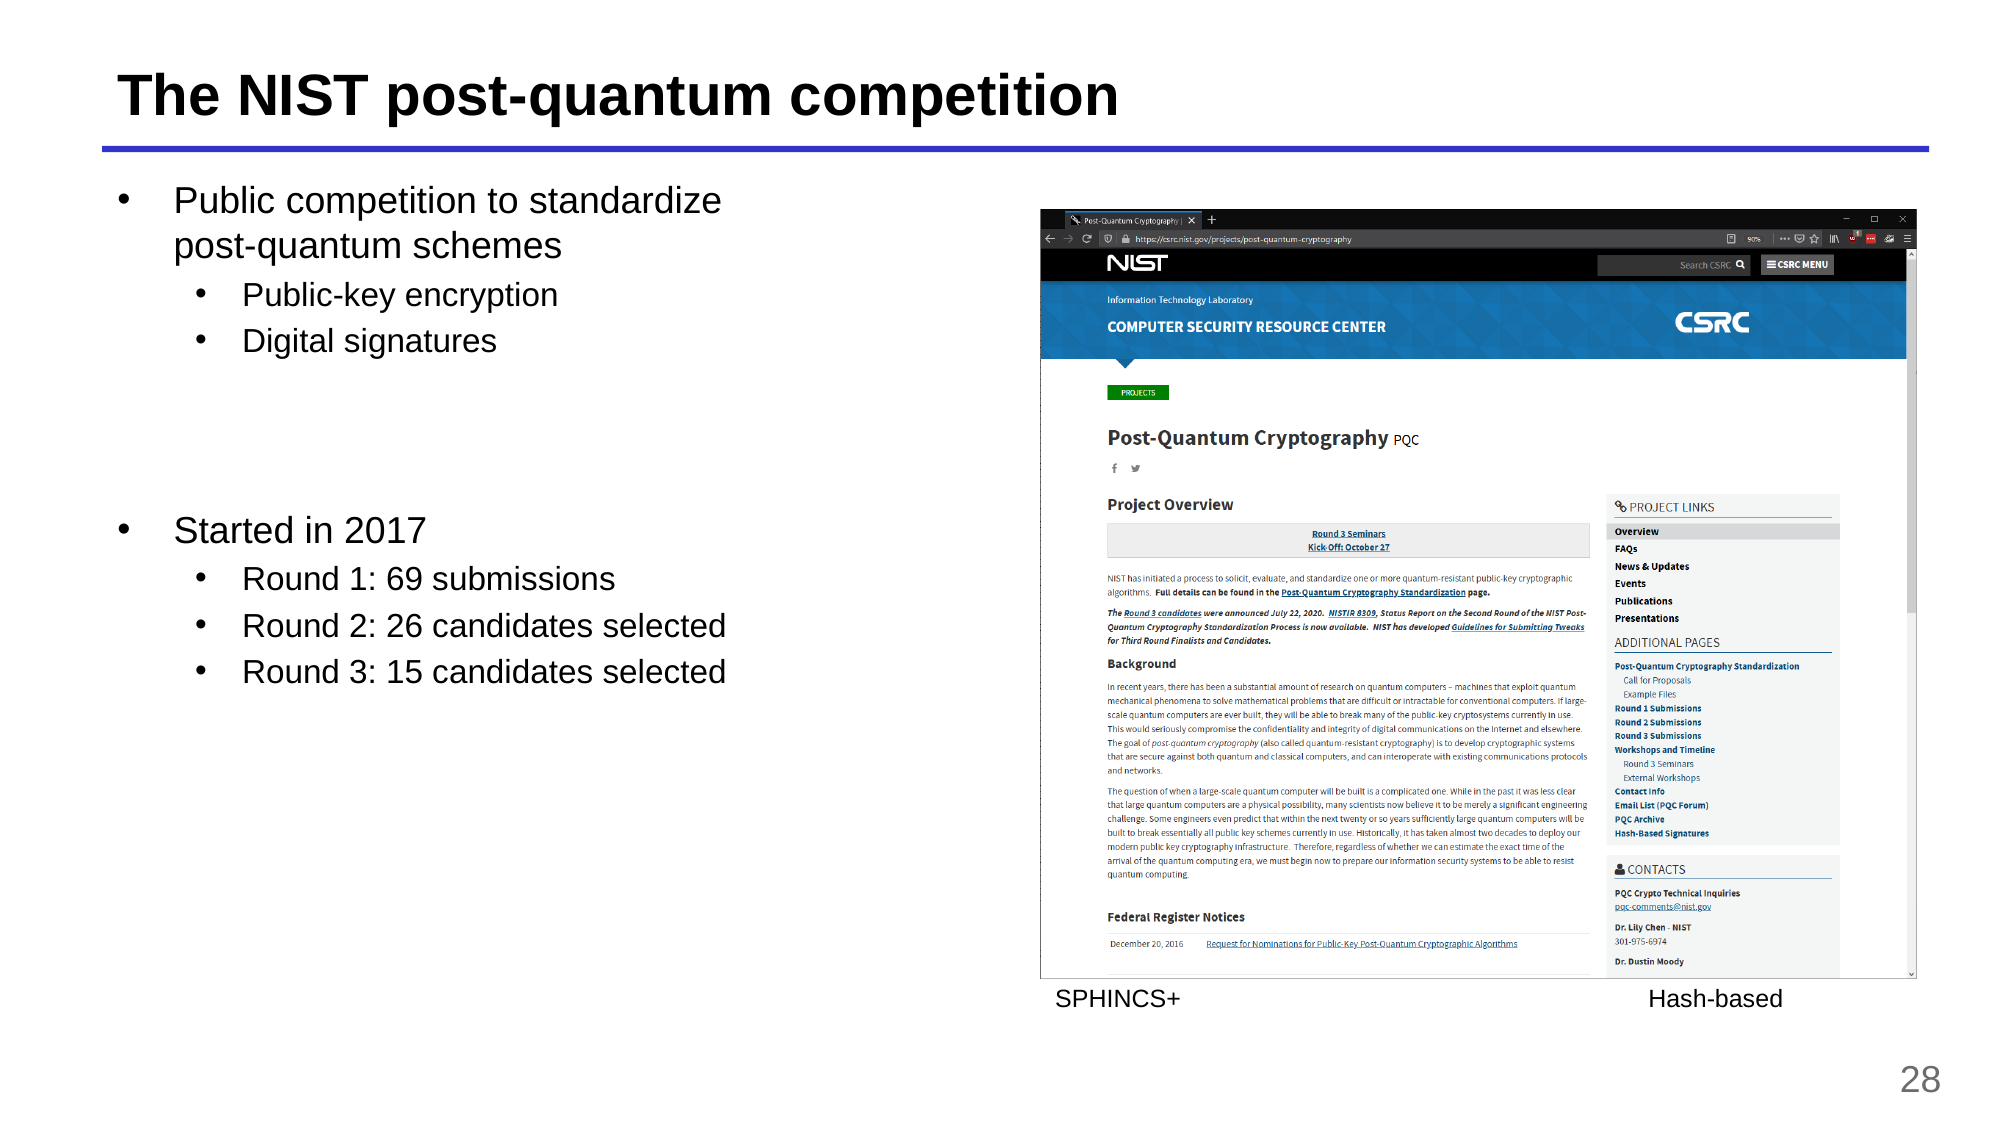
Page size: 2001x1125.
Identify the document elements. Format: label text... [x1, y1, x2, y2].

table_cell SPHINCS+ [1040, 1000, 1633, 1023]
slide_number 28 [1539, 1047, 1957, 1101]
title The NIST post-quantum competition [102, 54, 1930, 130]
picture [1040, 209, 1917, 980]
list Public competition to standardize post-quantum schemes Public-key encryption Digital signatures Started in 2017 Round 1: 69 submissions Round 2: 26 candidates selected Round 3: 15 candidates selected Round 4: alternative candidates Winners: CRYSTALS-KYBER (PKE) CRYSTALS-DILITHIUM (Signature) Falcon (Signature) SPHINCS+ (Signature) [102, 168, 1930, 1000]
table_cell Hash-based [1633, 1000, 1916, 1023]
